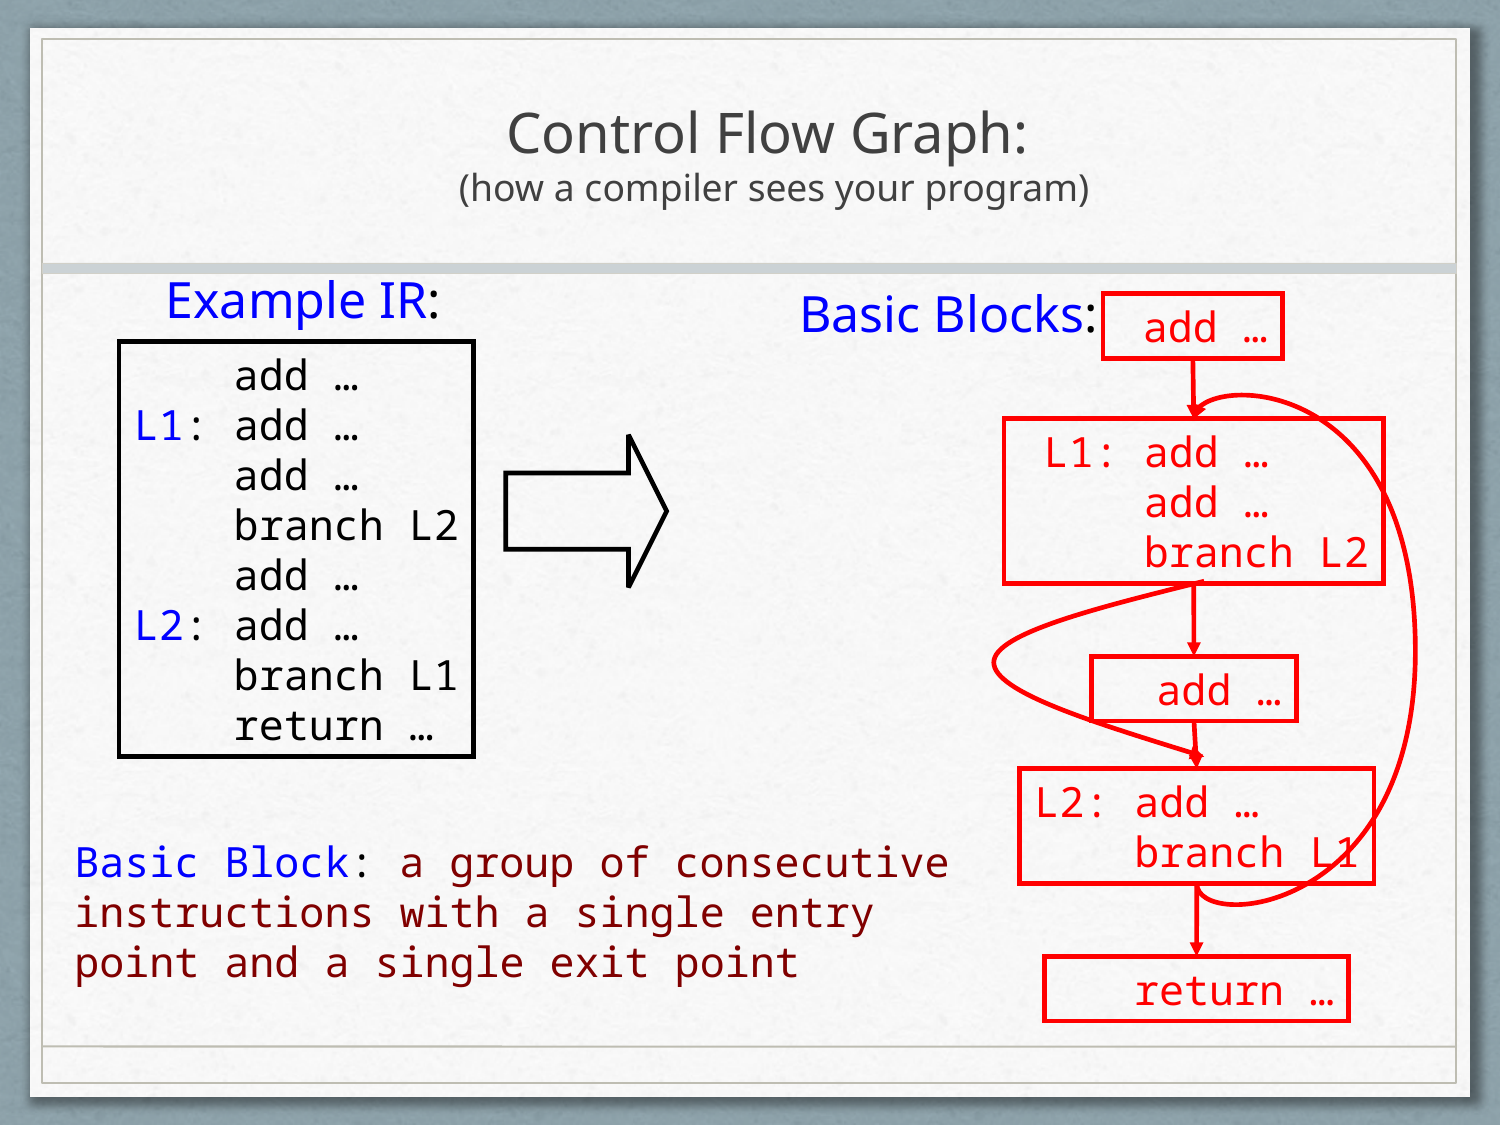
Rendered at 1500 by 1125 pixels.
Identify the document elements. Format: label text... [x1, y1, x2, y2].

text_box [505, 434, 667, 588]
picture [30, 28, 1470, 1097]
text_box Basic Blocks: [784, 275, 1113, 350]
text_box Basic Block: a group of consecutive instructions with a single entry point and a single exit point [59, 828, 969, 993]
text_box add … L1: add … add … branch L2 add … L2: add … branch L1 return … [118, 341, 474, 757]
picture [43, 40, 1455, 262]
title Control Flow Graph: (how a compiler sees your program) [59, 89, 1490, 218]
picture [43, 274, 1455, 1045]
picture [43, 1048, 1455, 1082]
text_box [993, 293, 1372, 1023]
text_box Example IR: [151, 260, 457, 336]
